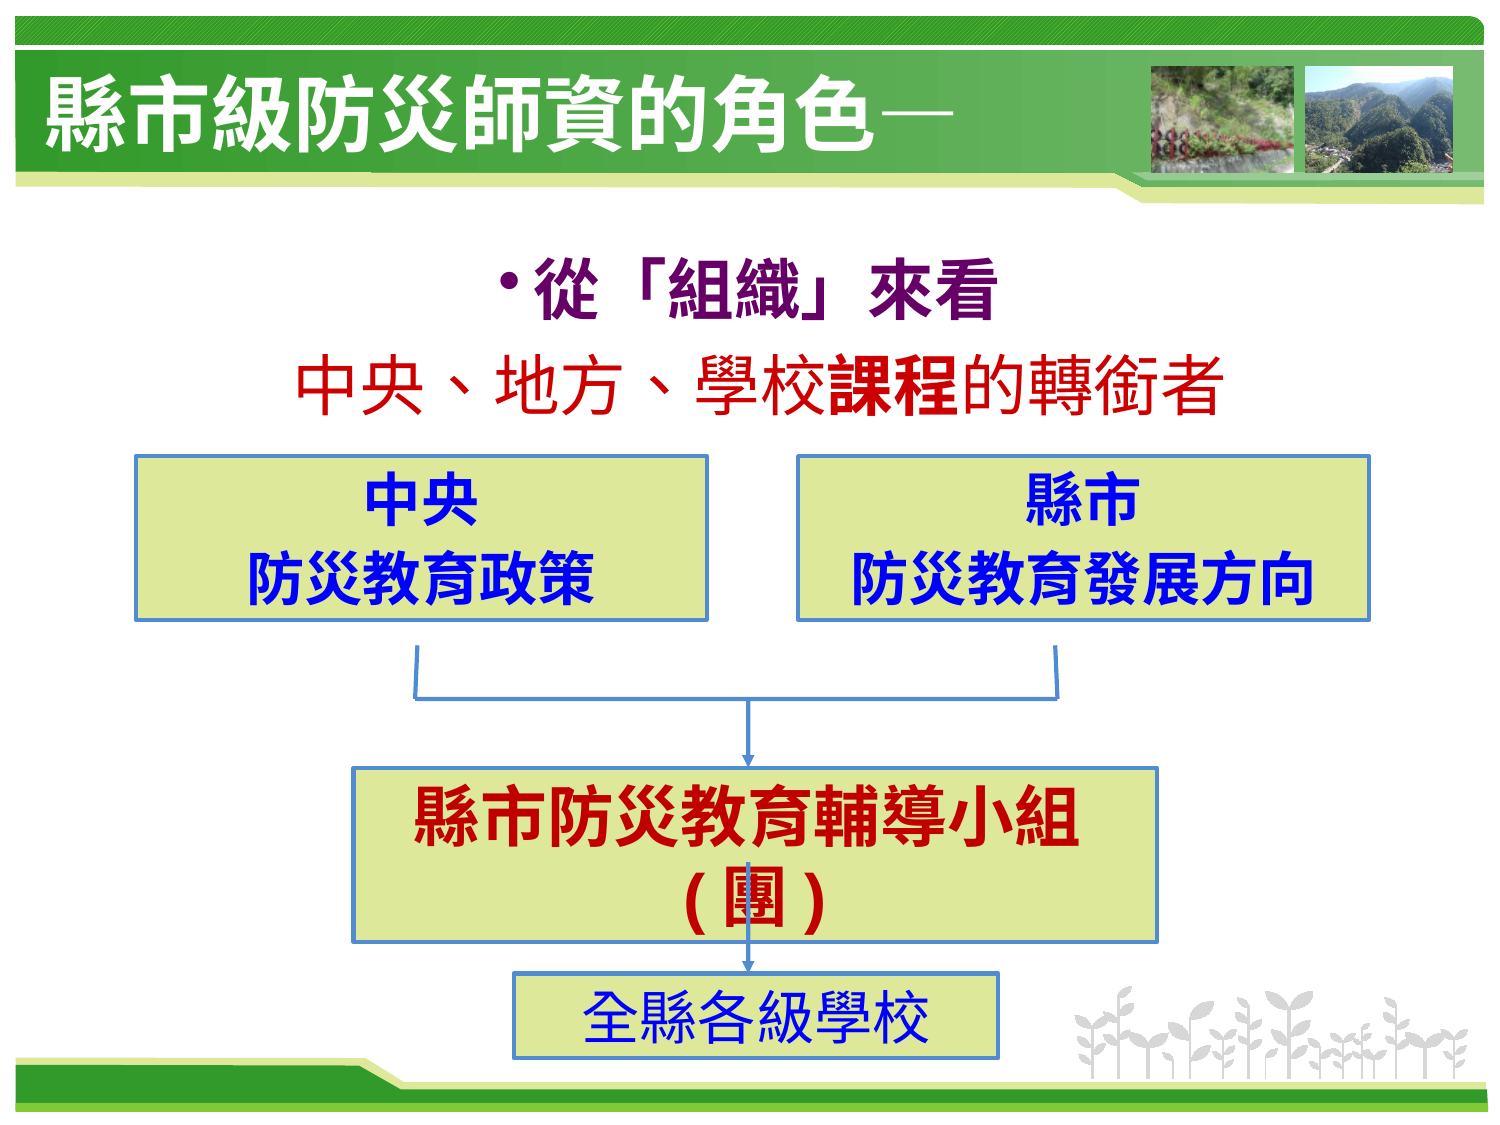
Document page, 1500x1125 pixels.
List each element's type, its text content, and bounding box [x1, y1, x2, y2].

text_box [135, 455, 1370, 1060]
text_box 從「組織」來看 中央、地方、學校課程的轉銜者 [0, 184, 1500, 472]
text_box 縣市級防災師資的角色— [29, 54, 1306, 170]
picture [1305, 66, 1453, 173]
